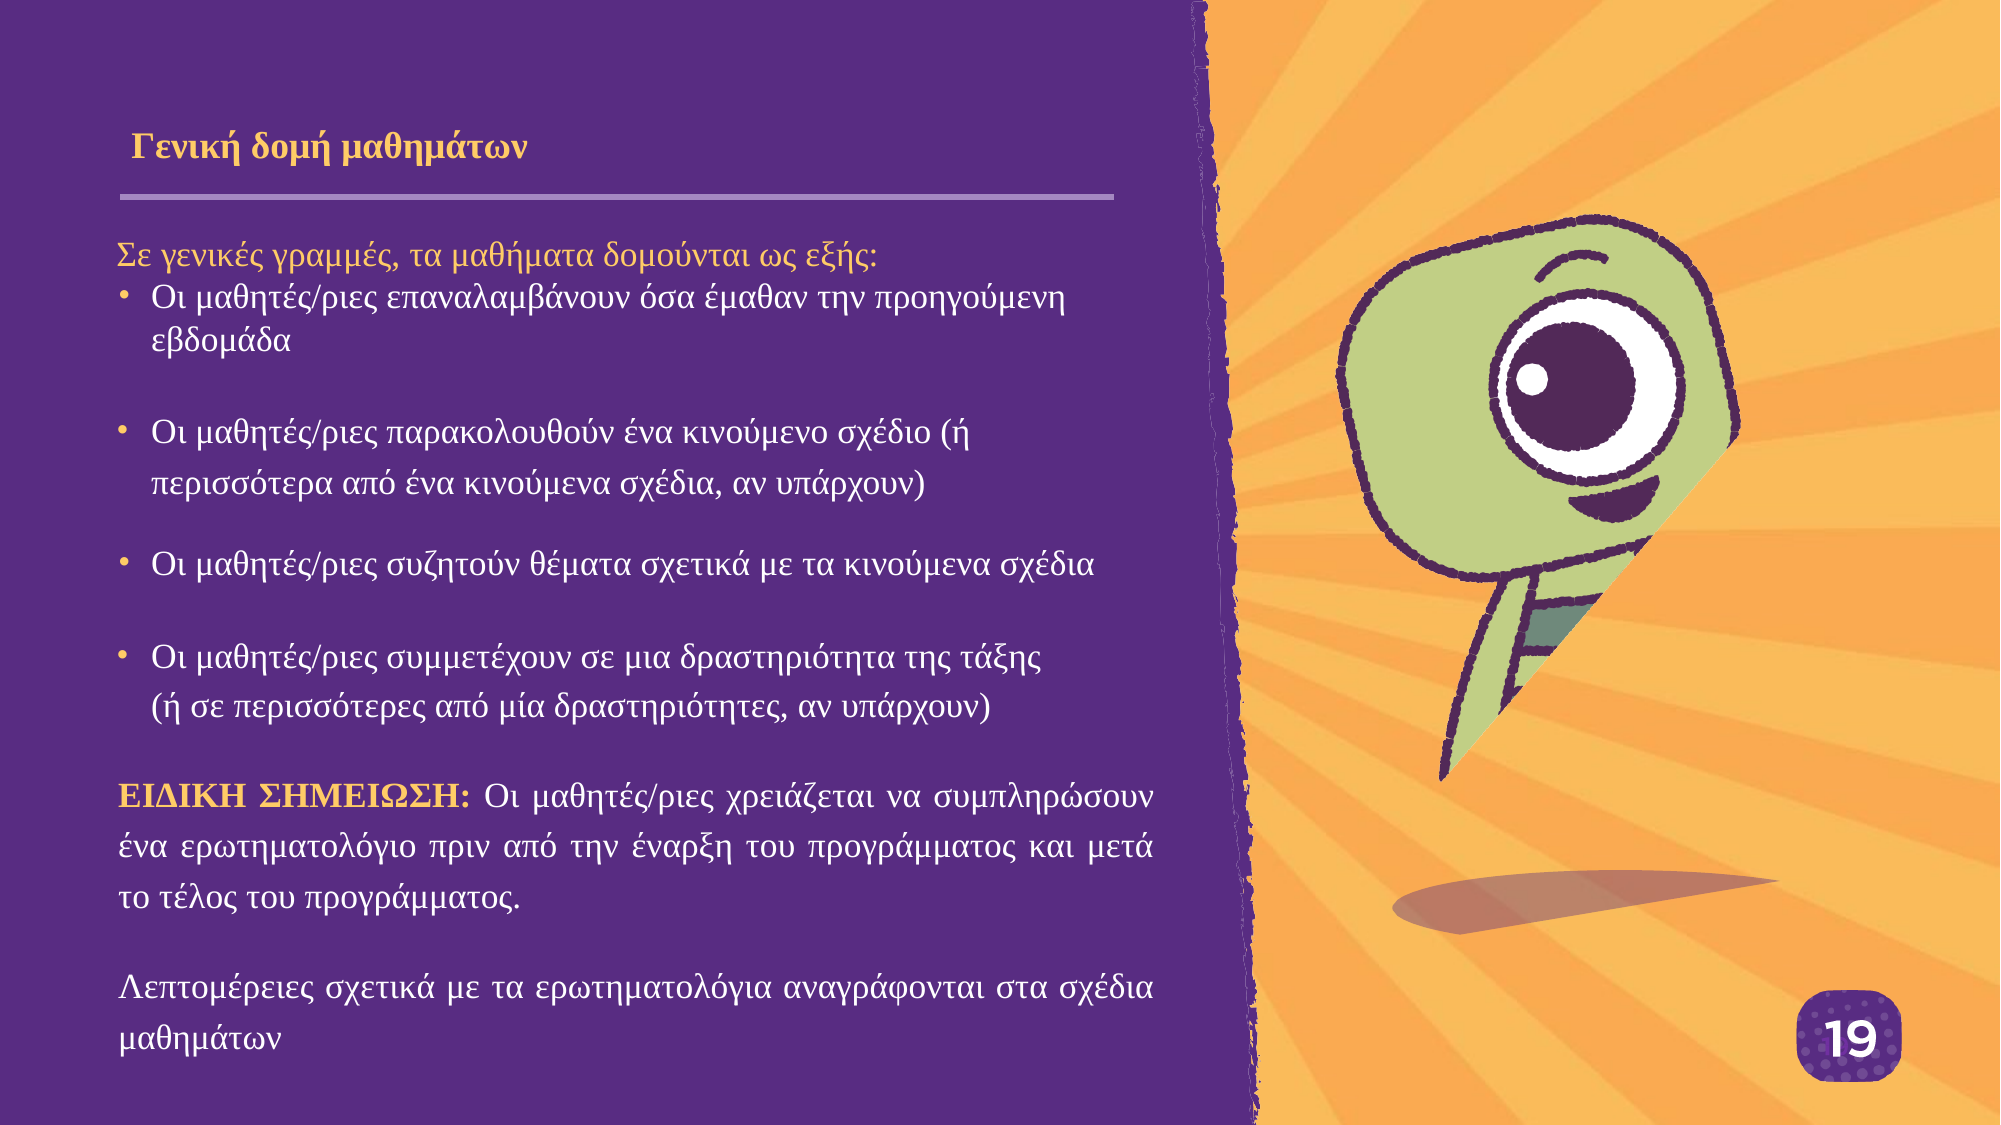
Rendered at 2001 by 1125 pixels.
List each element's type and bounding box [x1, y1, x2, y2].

text_box [0, 0, 1261, 1125]
text_box [1392, 870, 1781, 935]
text_box [1820, 1010, 1905, 1066]
picture [1261, 0, 2000, 1125]
